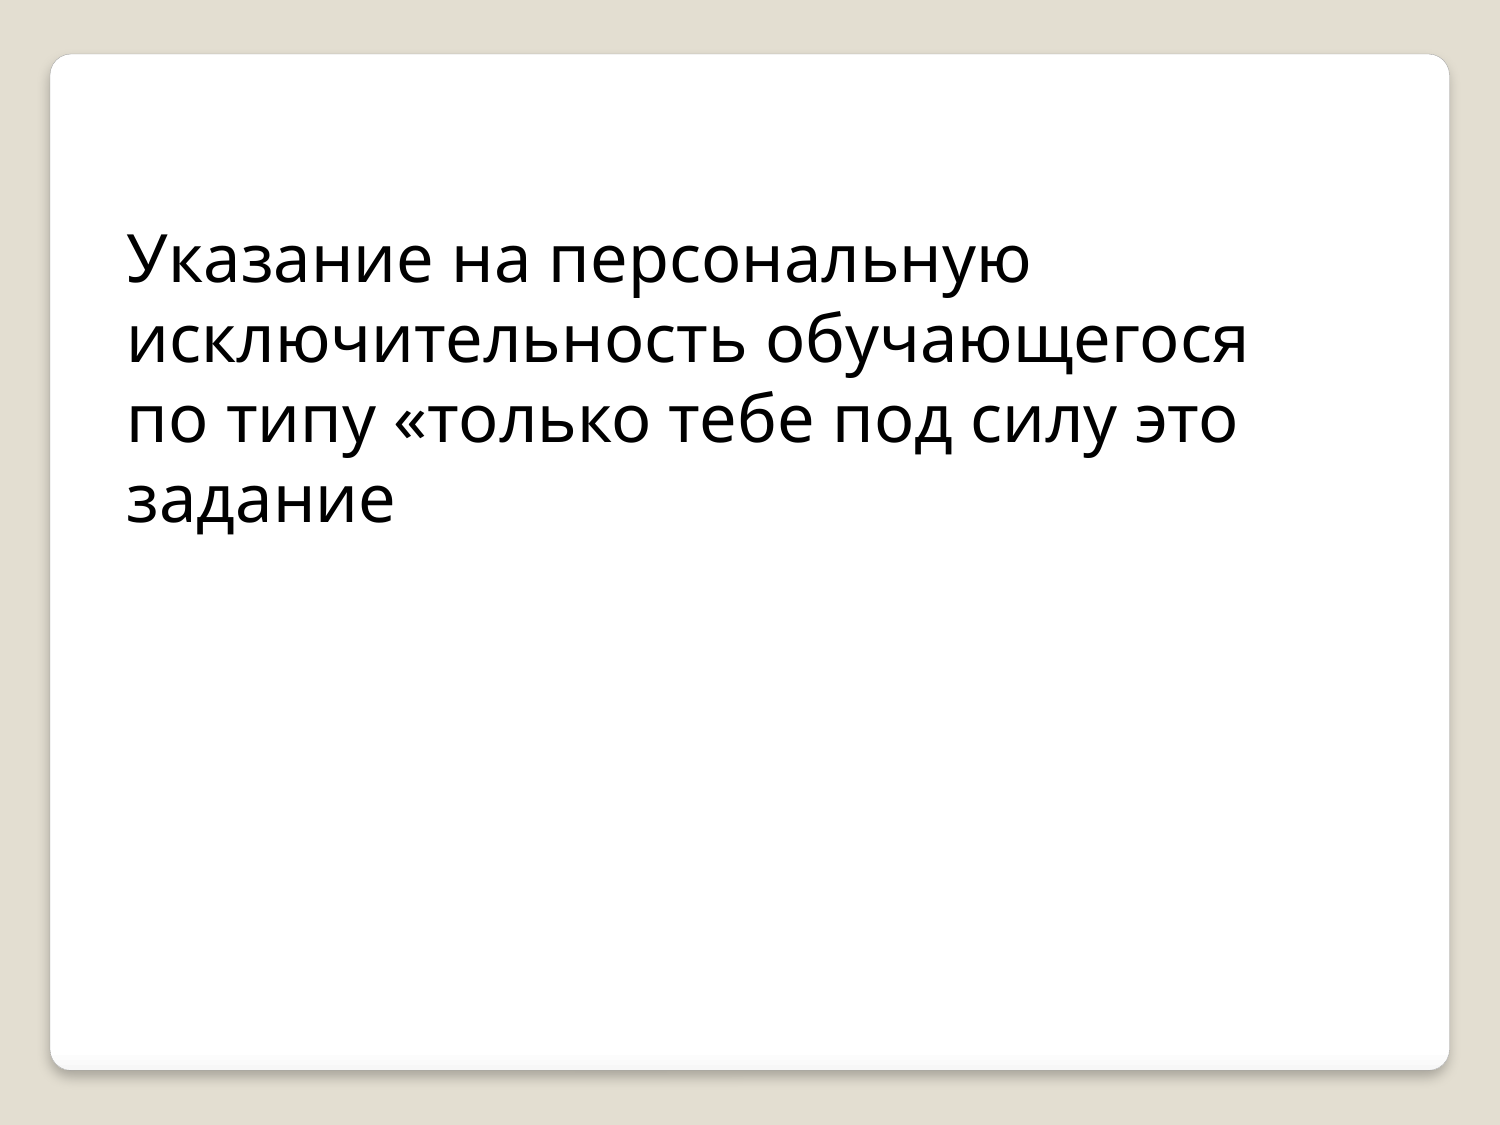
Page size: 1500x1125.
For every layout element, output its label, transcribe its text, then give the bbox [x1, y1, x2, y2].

text_box Указание на персональную исключительность обучающегося по типу «только тебе под силу это задание [112, 208, 1365, 543]
